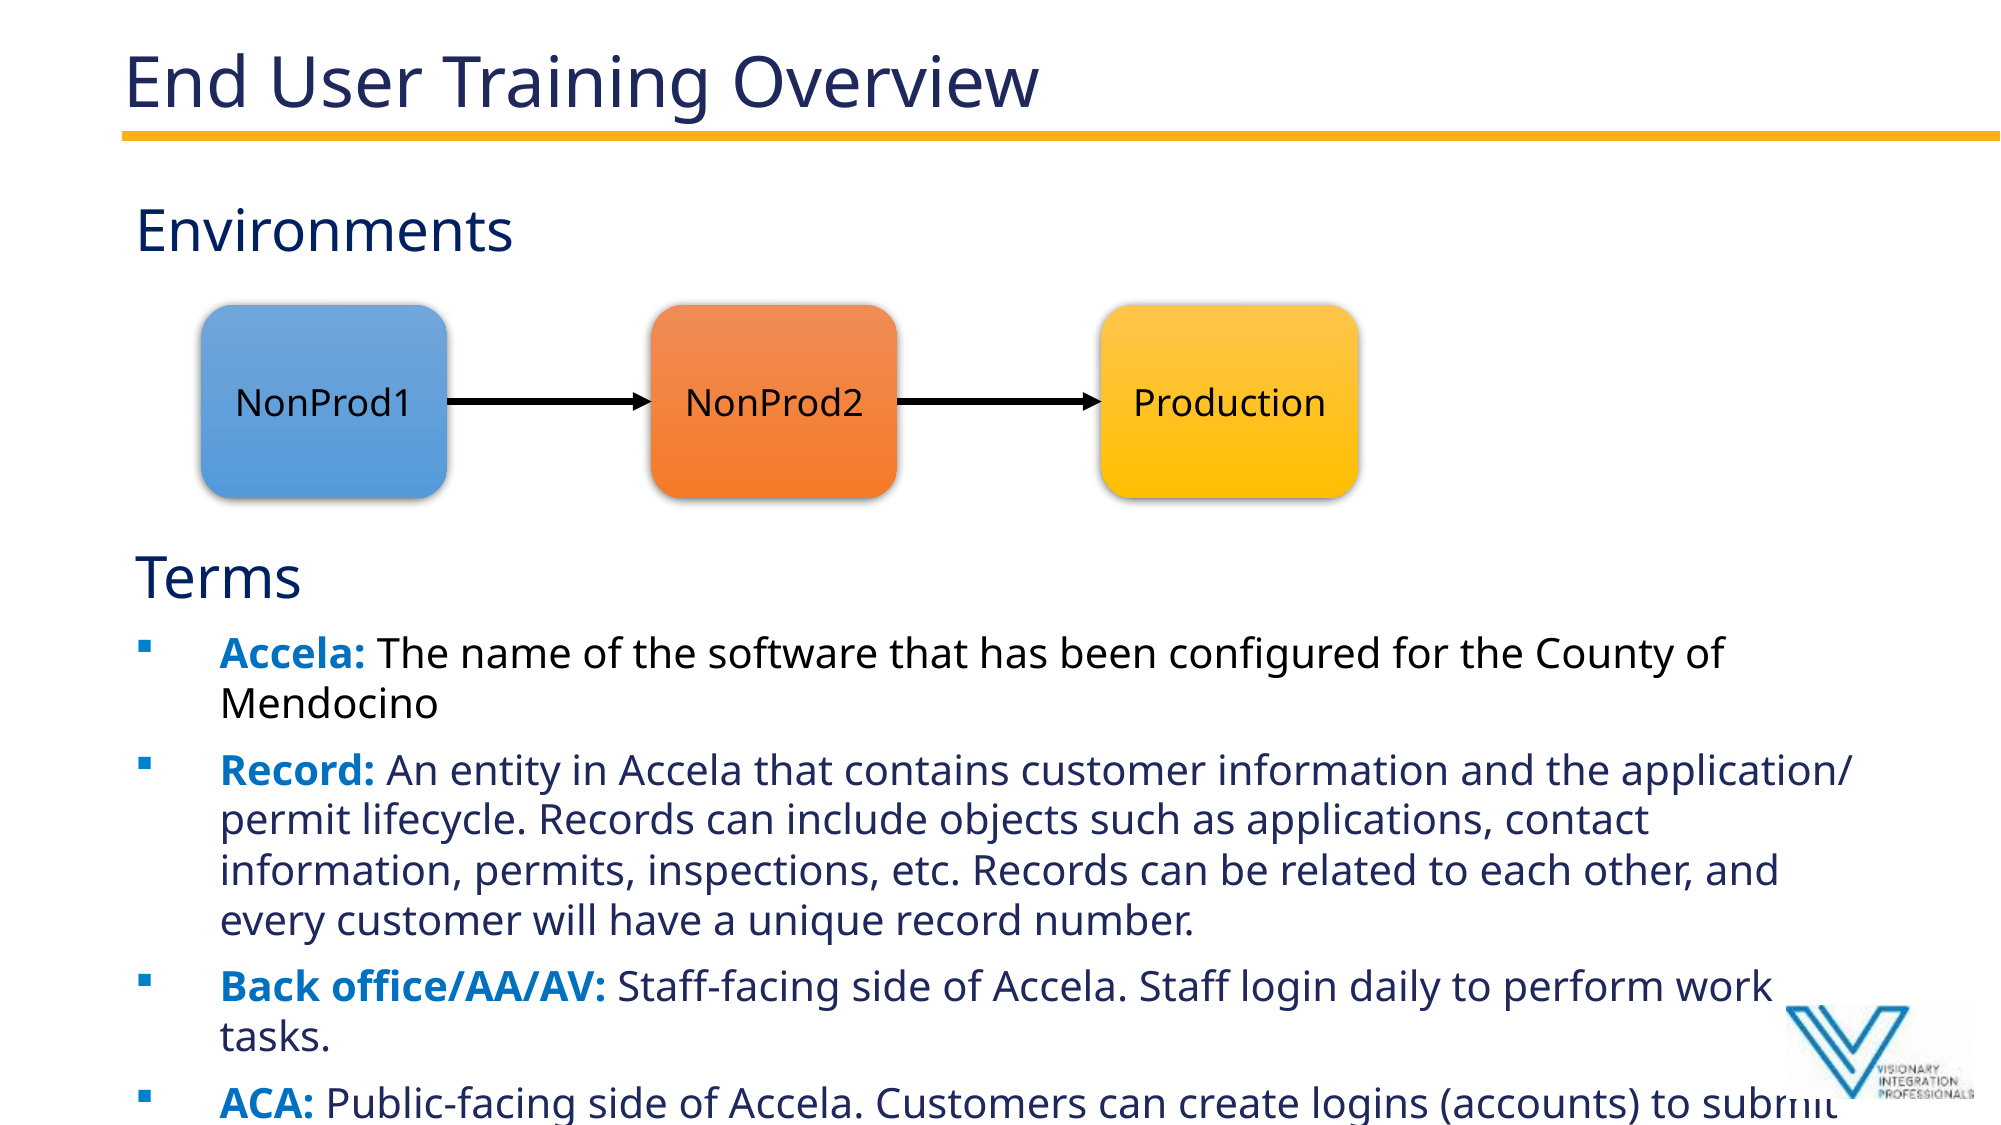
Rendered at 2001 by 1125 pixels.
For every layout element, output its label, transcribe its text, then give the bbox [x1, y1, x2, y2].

picture [1786, 1004, 1974, 1099]
text_box End User Training Overview [108, 29, 1944, 129]
text_box Production [1101, 304, 1359, 499]
text_box NonProd1 [201, 304, 448, 499]
text_box NonProd2 [651, 304, 898, 499]
text_box Environments Terms Accela: The name of the software that has been configured for the County of Mendocino Record: An entity in Accela that contains customer information and the application/ permit lifecycle. Records can include objects such as applications, contact information, permits, inspections, etc. Records can be related to each other, and every customer will have a unique record number. Back office/AA/AV: Staff-facing side of Accela. Staff login daily to perform work tasks. ACA: Public-facing side of Accela. Customers can create logins (accounts) to submit applications and manage their records. [120, 185, 1899, 1125]
